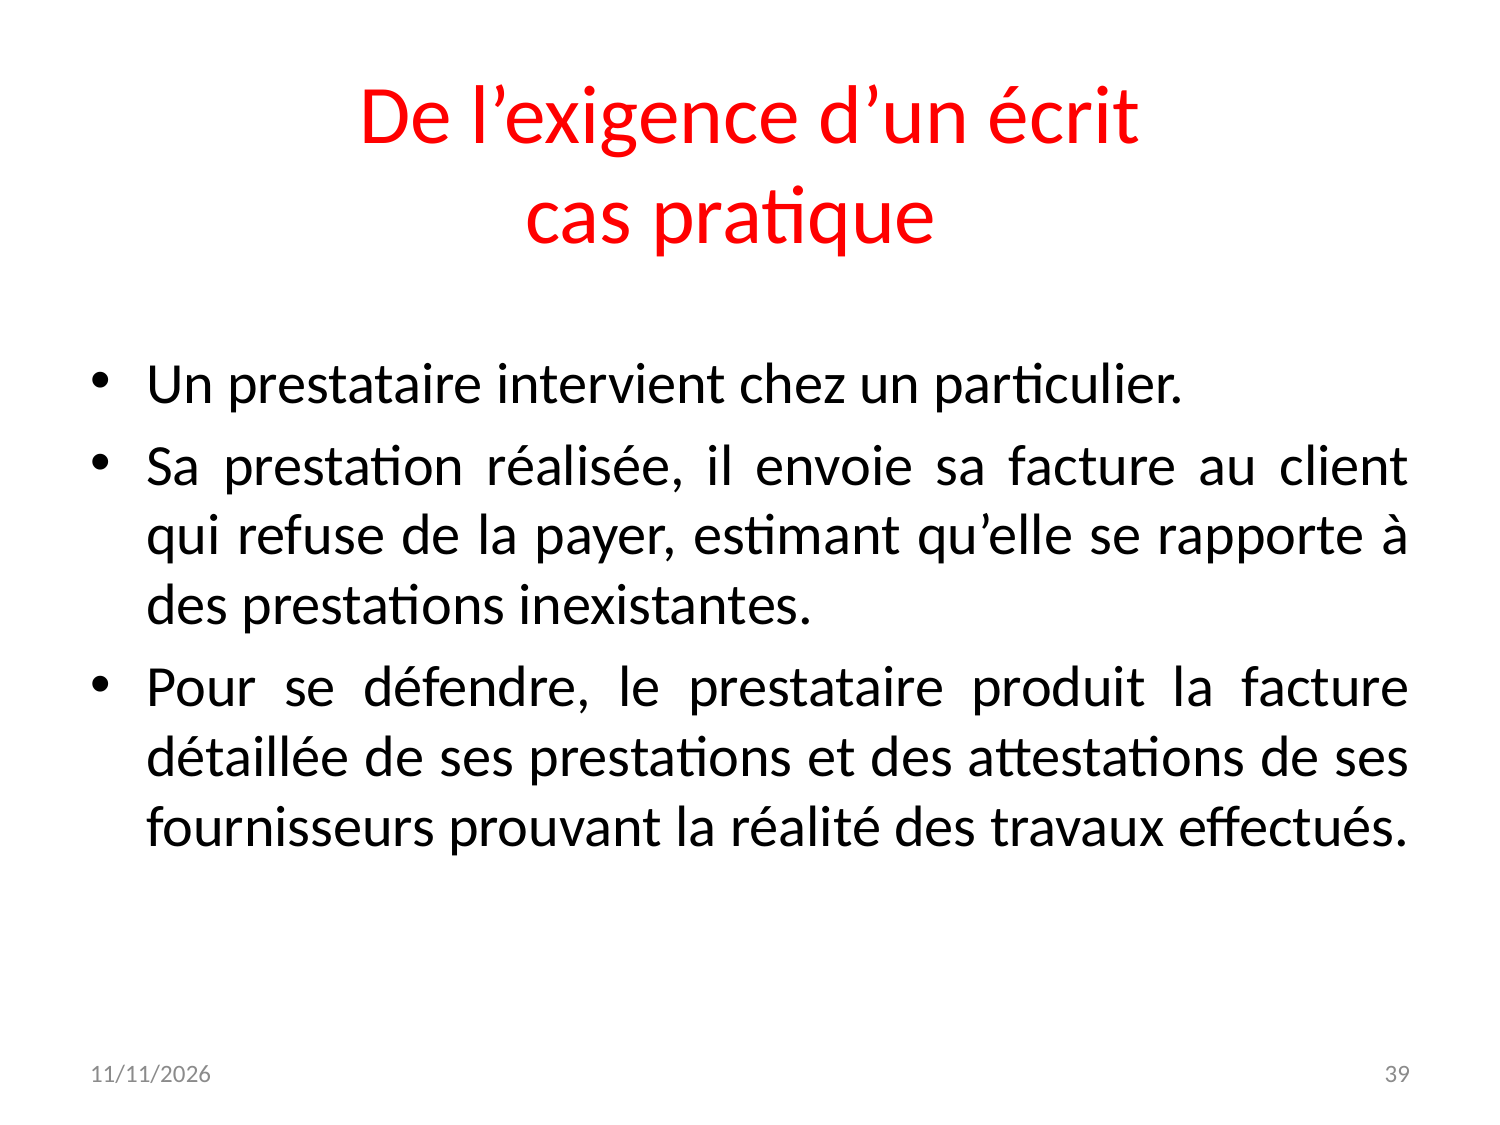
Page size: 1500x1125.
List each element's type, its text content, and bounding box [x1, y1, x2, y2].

slide_number 39 [1074, 1042, 1425, 1103]
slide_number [75, 1042, 425, 1103]
title De l’exigence d’un écrit cas pratique [74, 87, 1426, 233]
list Un prestataire intervient chez un particulier. Sa prestation réalisée, il envoie sa facture au client qui refuse de la payer, estimant qu’elle se rapporte à des prestations inexistantes. Pour se défendre, le prestataire produit la facture détaillée de ses prestations et des attestations de ses fournisseurs prouvant la réalité des travaux effectués. [74, 337, 1426, 1006]
